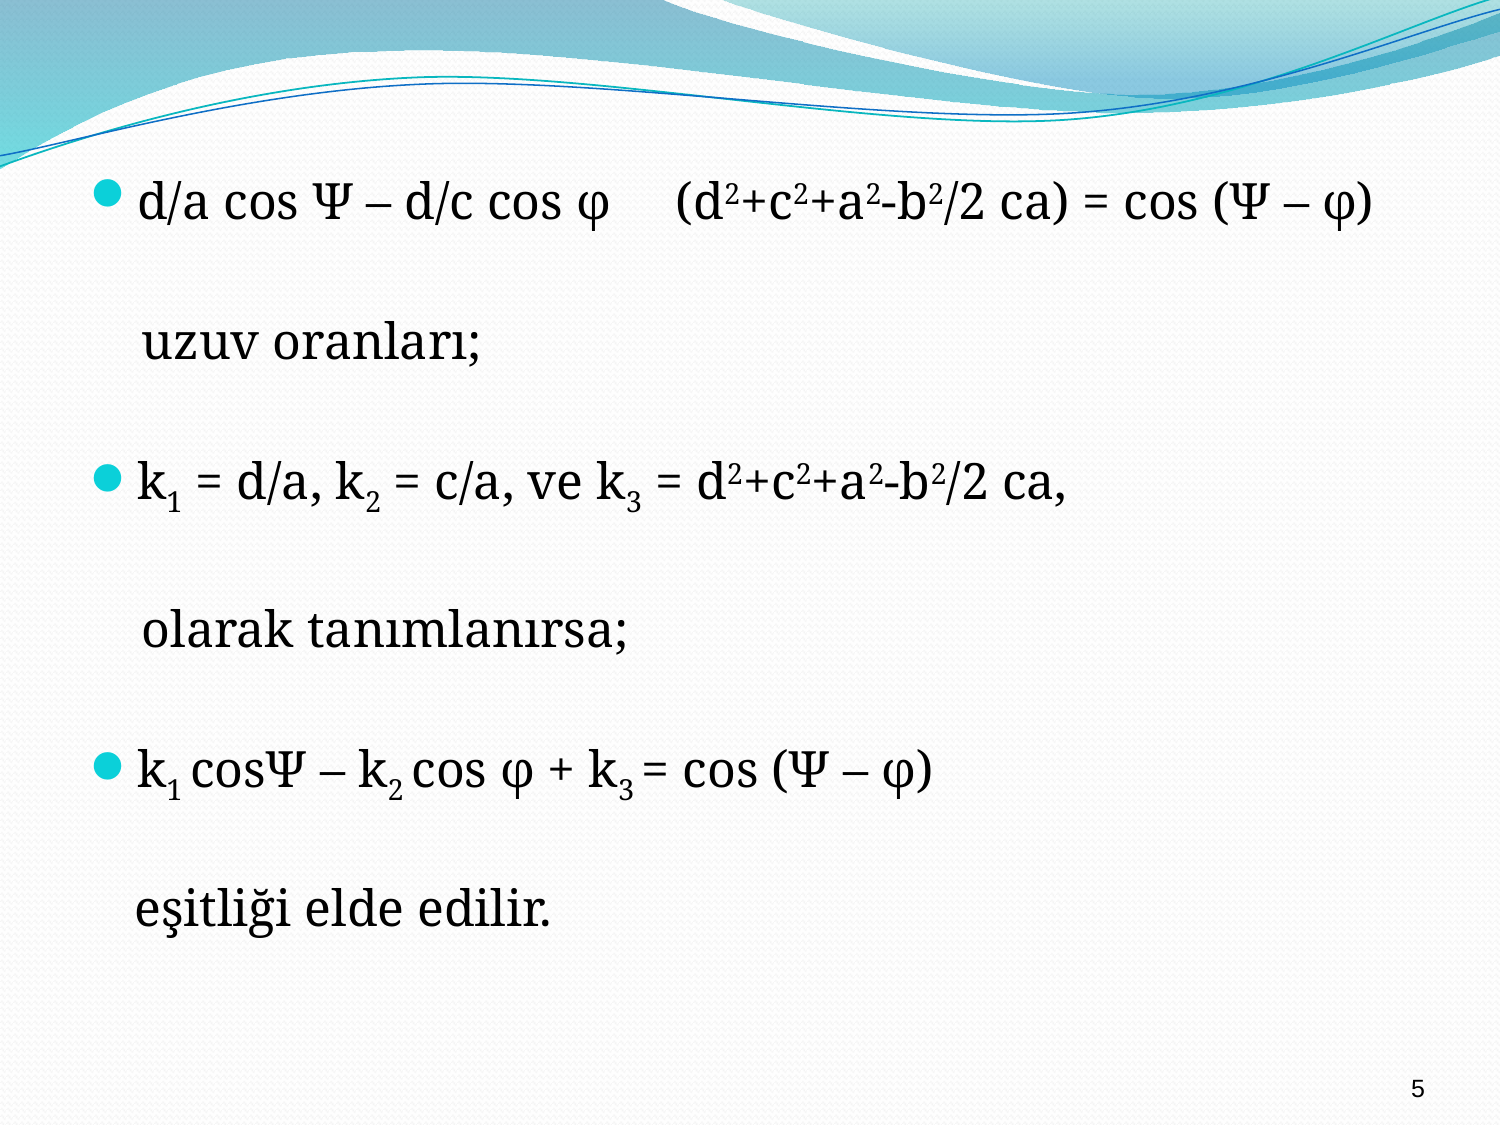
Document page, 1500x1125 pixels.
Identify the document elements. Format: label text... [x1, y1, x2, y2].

list d/a cos Ψ – d/c cos φ (d2+c2+a2-b2/2 ca) = cos (Ψ – φ) uzuv oranları; k1 = d/a, k2 = c/a, ve k3 = d2+c2+a2-b2/2 ca, olarak tanımlanırsa; k1 cosΨ – k2 cos φ + k3 = cos (Ψ – φ) eşitliği elde edilir. [75, 162, 1425, 1008]
slide_number 5 [1299, 1042, 1425, 1103]
